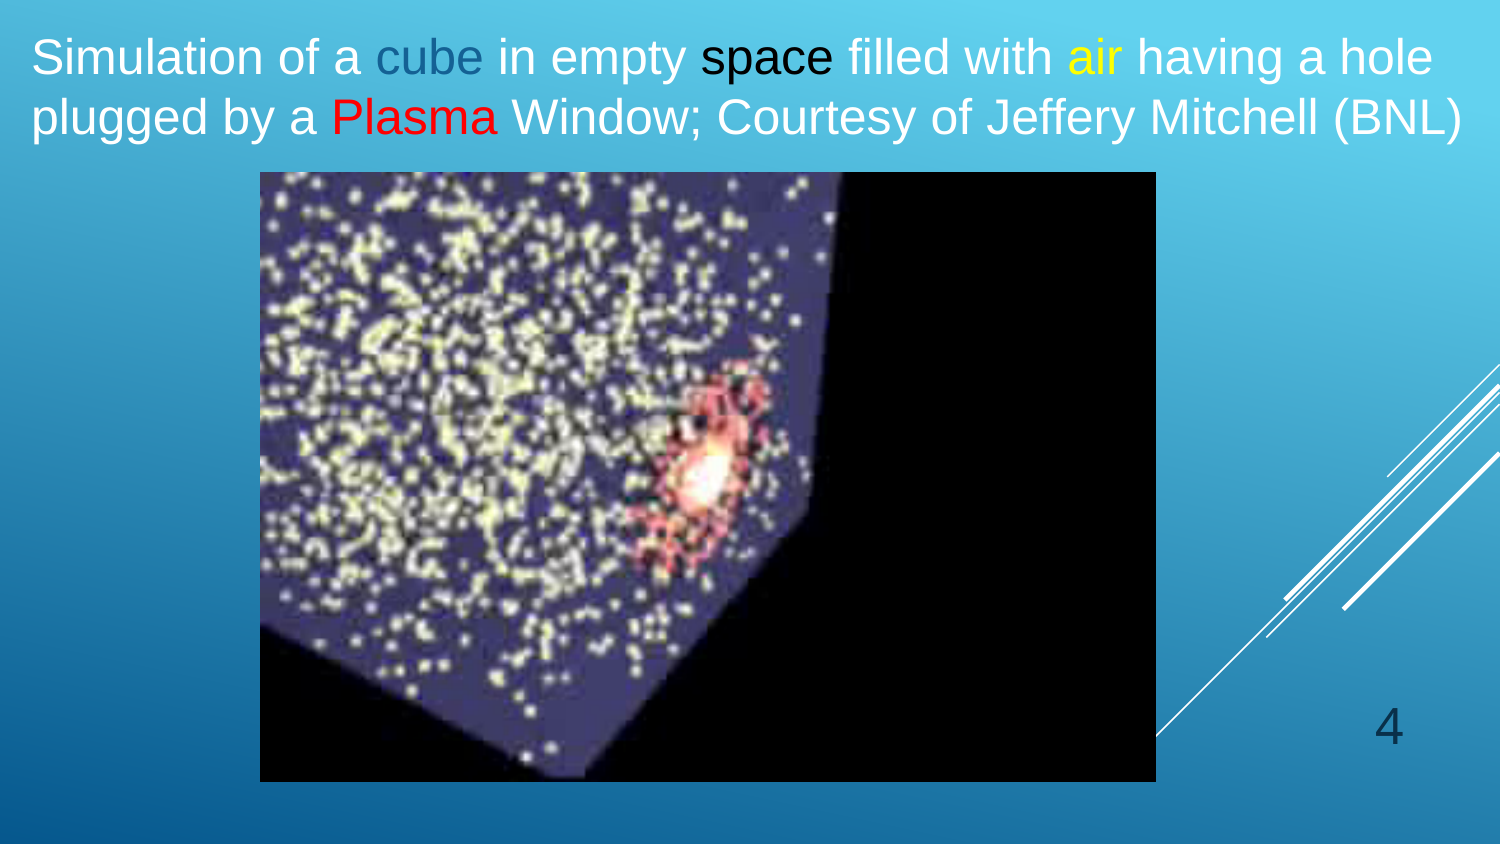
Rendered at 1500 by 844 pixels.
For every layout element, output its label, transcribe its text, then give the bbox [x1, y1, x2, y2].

list Simulation of a cube in empty space filled with air having a hole plugged by a Plasma Window; Courtesy of Jeffery Mitchell (BNL) [19, 0, 1480, 196]
slide_number 4 [1275, 686, 1416, 769]
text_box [259, 171, 1157, 783]
